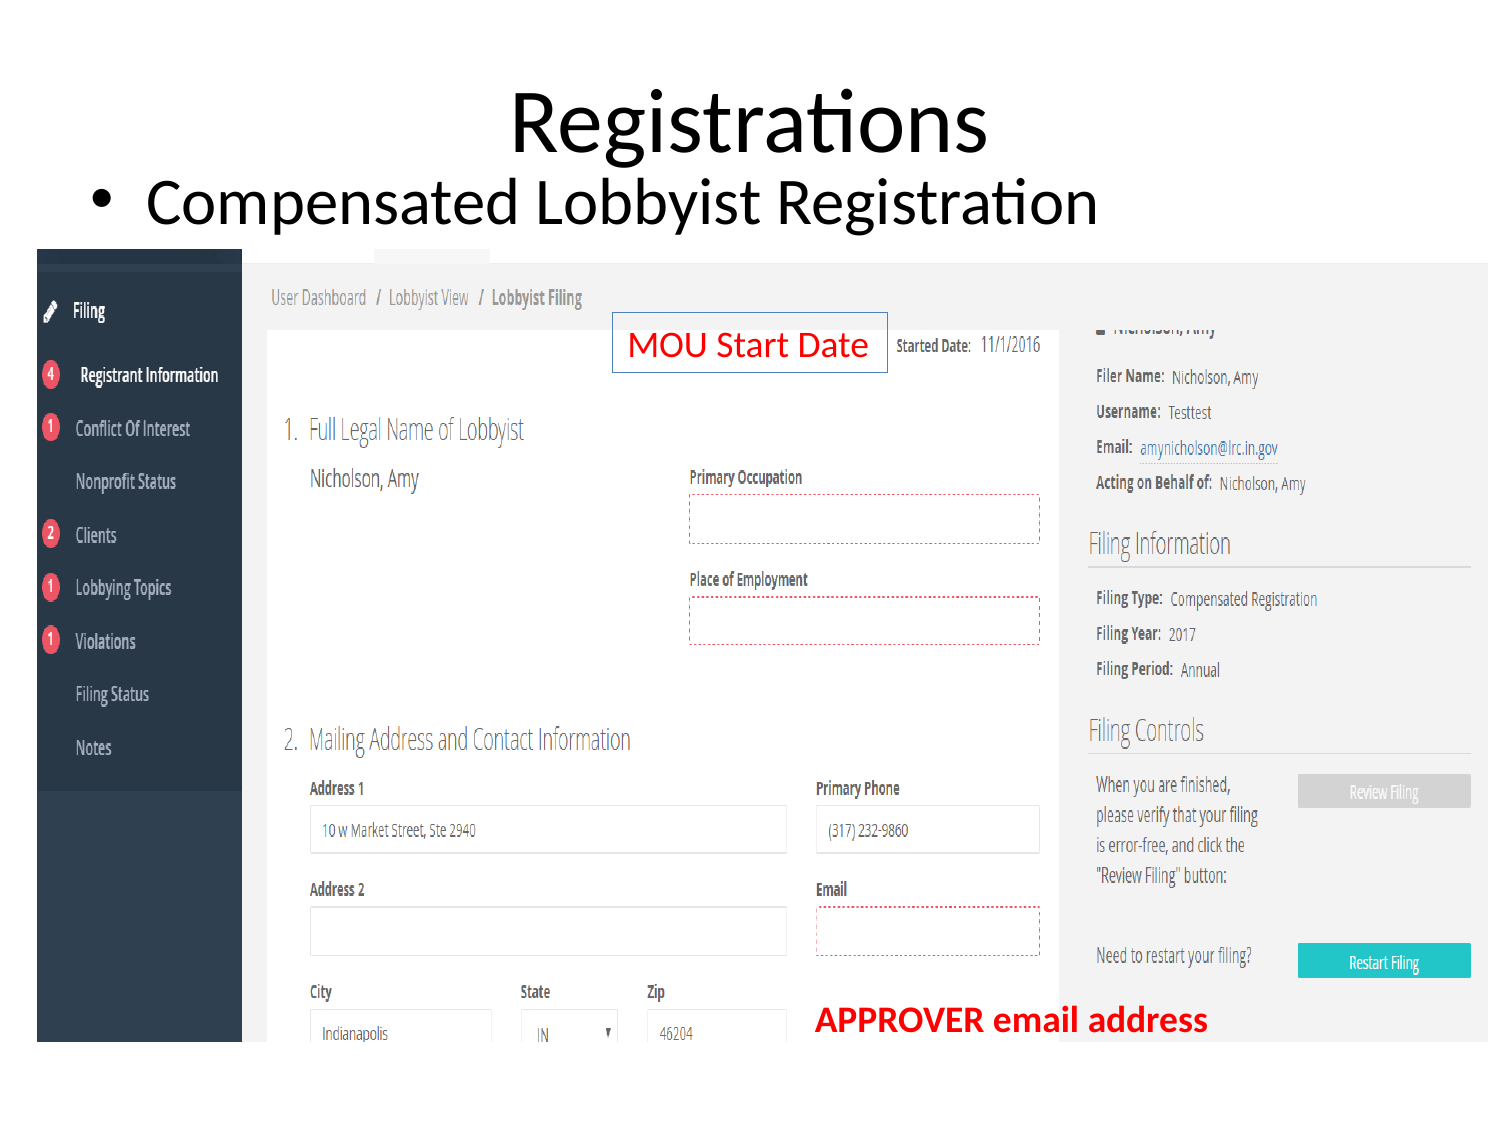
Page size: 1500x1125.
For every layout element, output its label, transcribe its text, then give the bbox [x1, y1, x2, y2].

list Compensated Lobbyist Registration [75, 149, 1425, 248]
picture [37, 249, 1488, 1042]
title Registrations [75, 45, 1425, 149]
